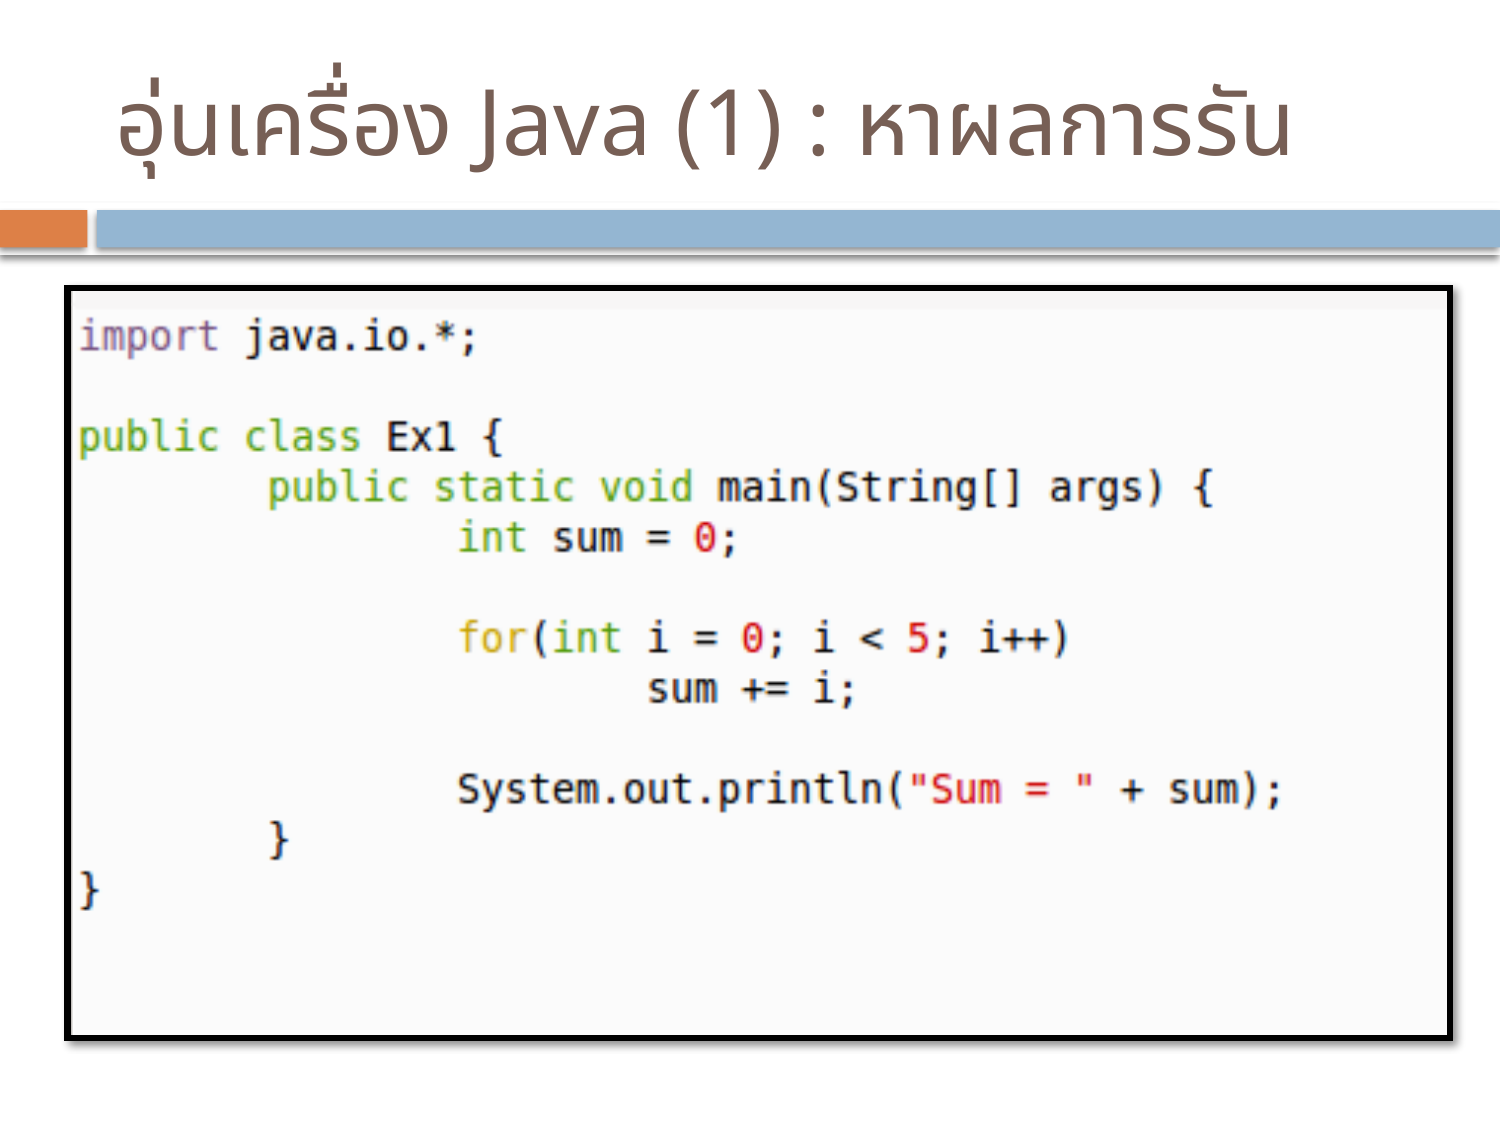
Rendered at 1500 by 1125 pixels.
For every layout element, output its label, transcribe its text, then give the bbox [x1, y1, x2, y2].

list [70, 290, 1448, 1036]
title อุ่นเครื่อง Java (1) : หาผลการรัน [100, 37, 1438, 200]
